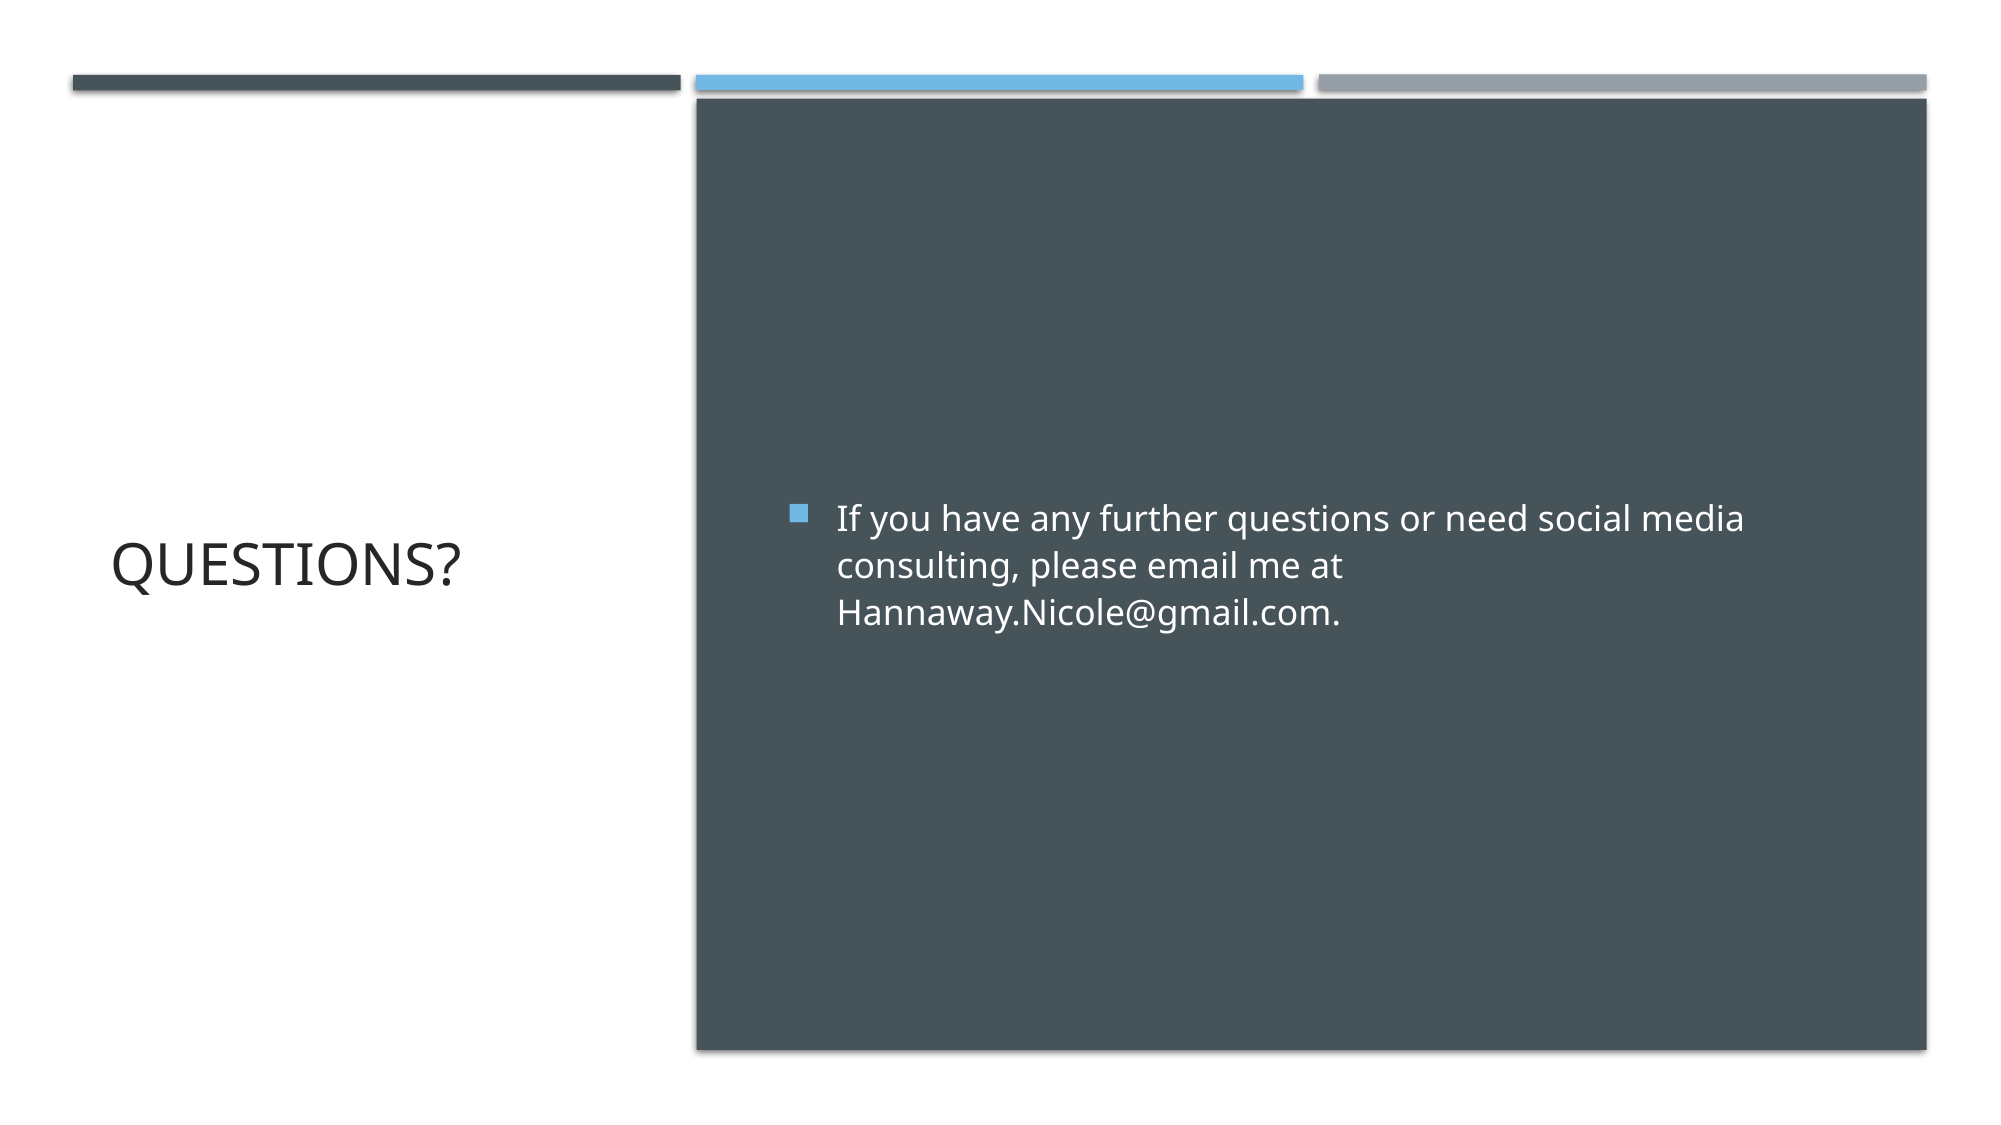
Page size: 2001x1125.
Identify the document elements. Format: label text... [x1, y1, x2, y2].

text_box [695, 74, 1304, 91]
text_box [1318, 73, 1928, 92]
title Questions? [95, 176, 624, 949]
text_box [72, 74, 682, 92]
list If you have any further questions or need social media consulting, please email me at Hannaway.Nicole@gmail.com. [771, 176, 1845, 949]
text_box [696, 98, 1928, 1051]
text_box [0, 0, 2000, 1125]
